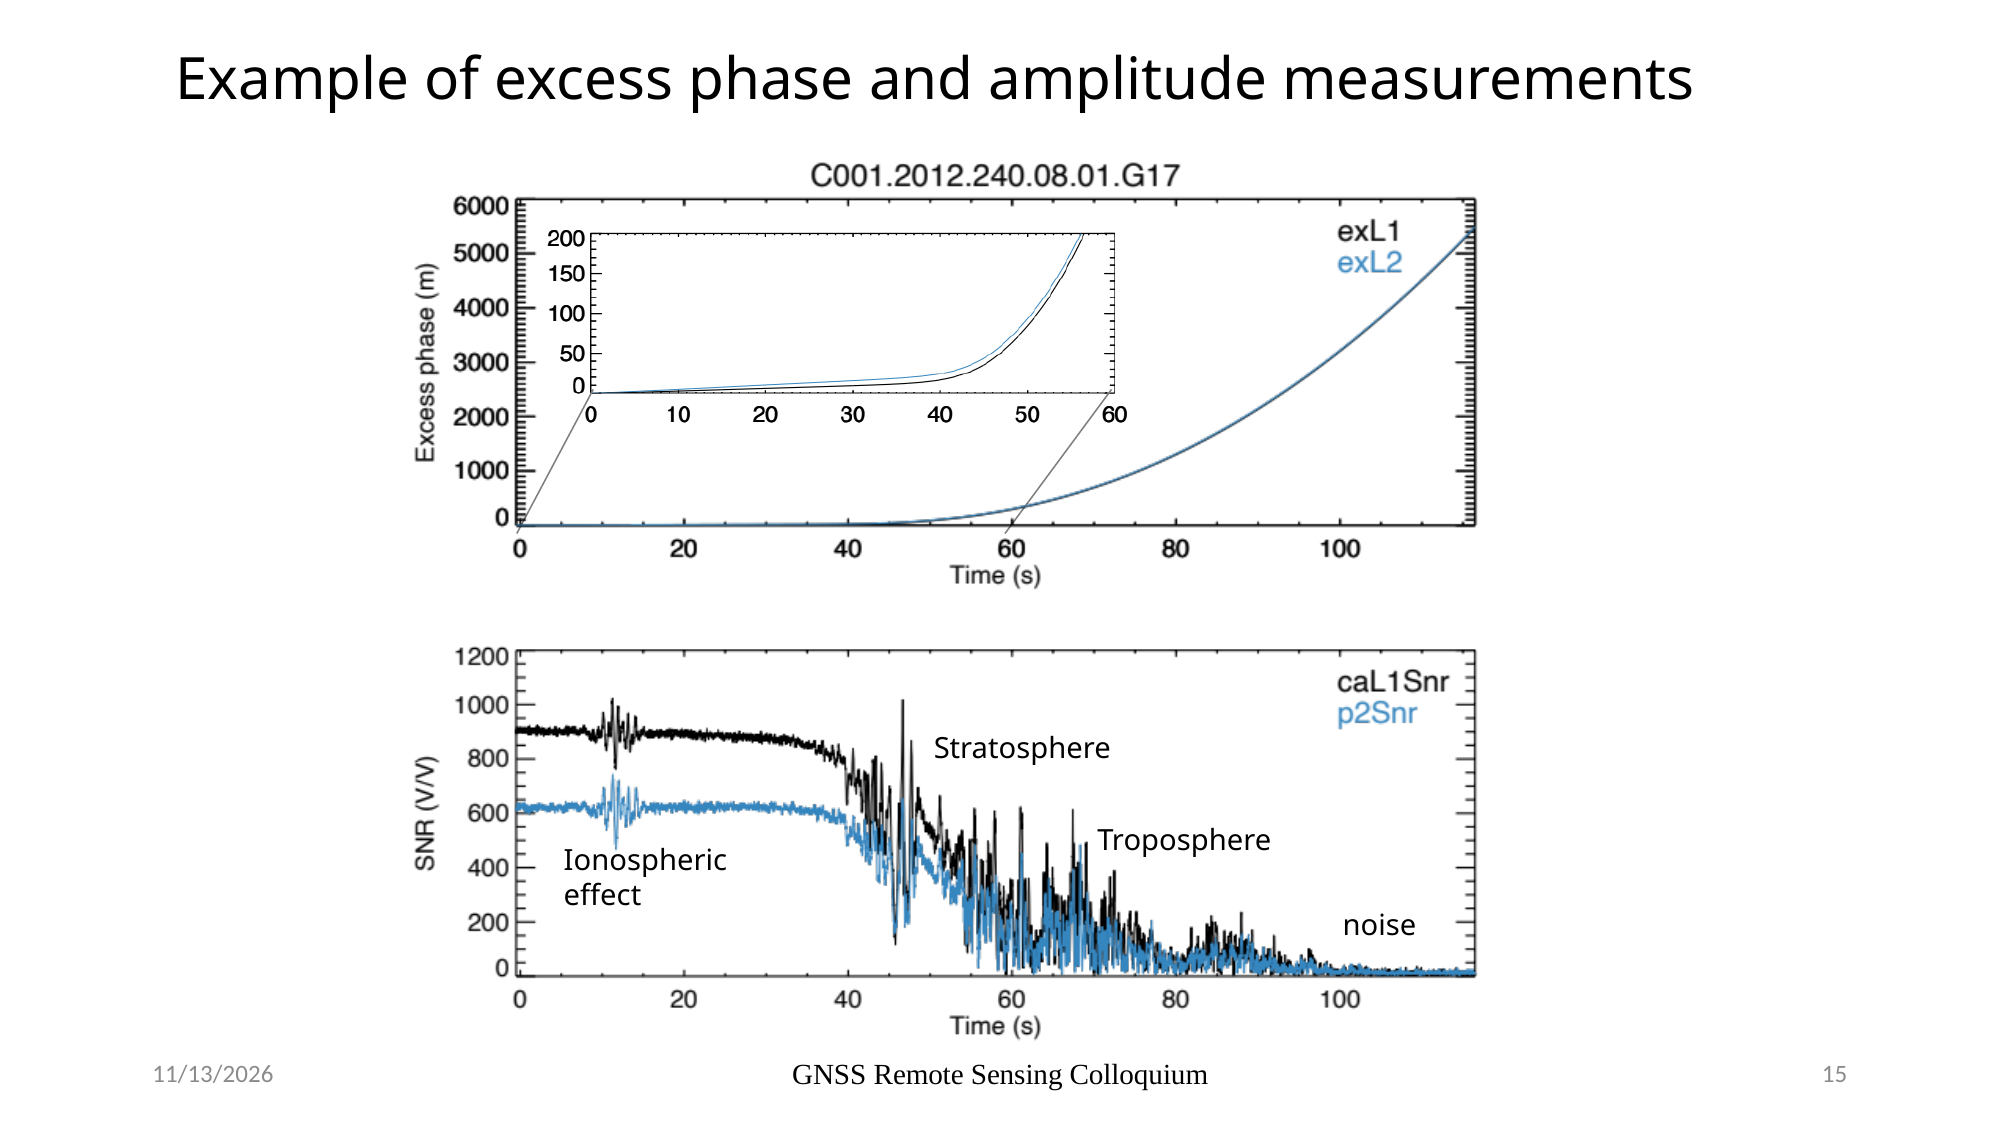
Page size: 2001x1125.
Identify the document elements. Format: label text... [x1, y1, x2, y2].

title Example of excess phase and amplitude measurements [160, 22, 1886, 140]
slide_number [137, 1042, 588, 1103]
slide_number 15 [1412, 1042, 1863, 1103]
footer GNSS Remote Sensing Colloquium [662, 1057, 1338, 1103]
picture [402, 141, 1501, 1057]
